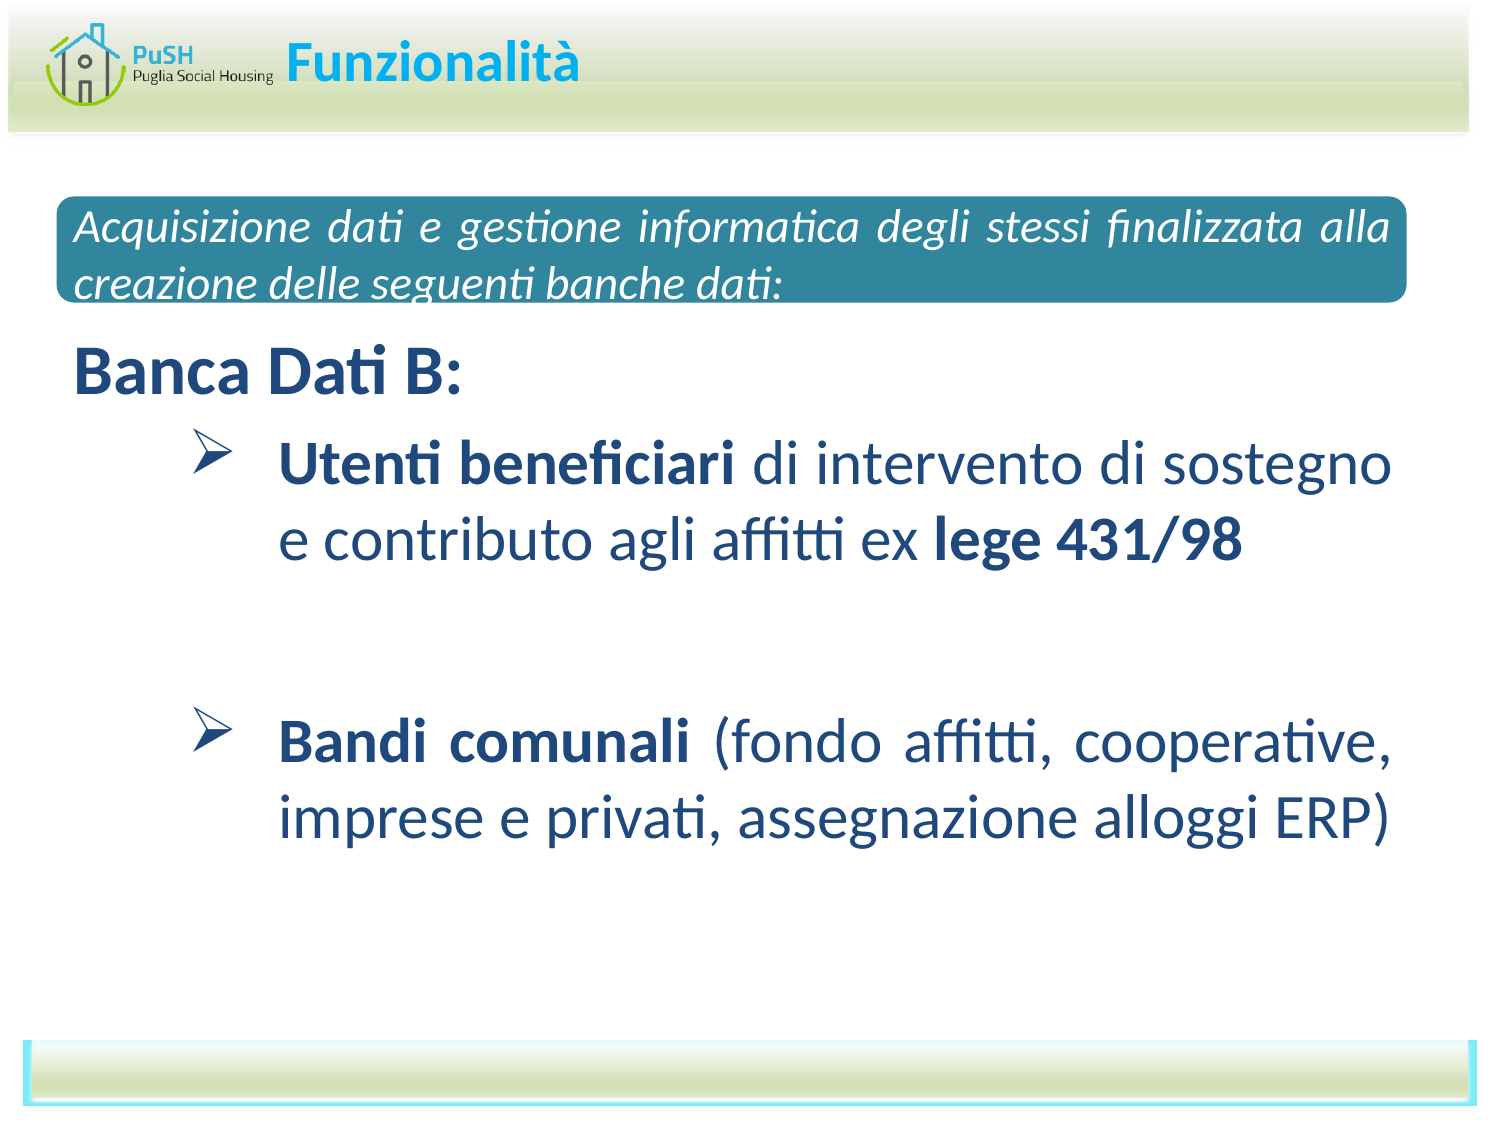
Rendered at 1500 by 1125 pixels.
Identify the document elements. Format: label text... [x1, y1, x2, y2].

picture [0, 4, 1478, 150]
text_box [54, 202, 58, 297]
picture [23, 1040, 1477, 1107]
list Acquisizione dati e gestione informatica degli stessi finalizzata alla creazione delle seguenti banche dati: Banca Dati B: Utenti beneficiari di intervento di sostegno e contributo agli affitti ex lege 431/98 Bandi comunali (fondo affitti, cooperative, imprese e privati, assegnazione alloggi ERP) [58, 187, 1409, 1008]
